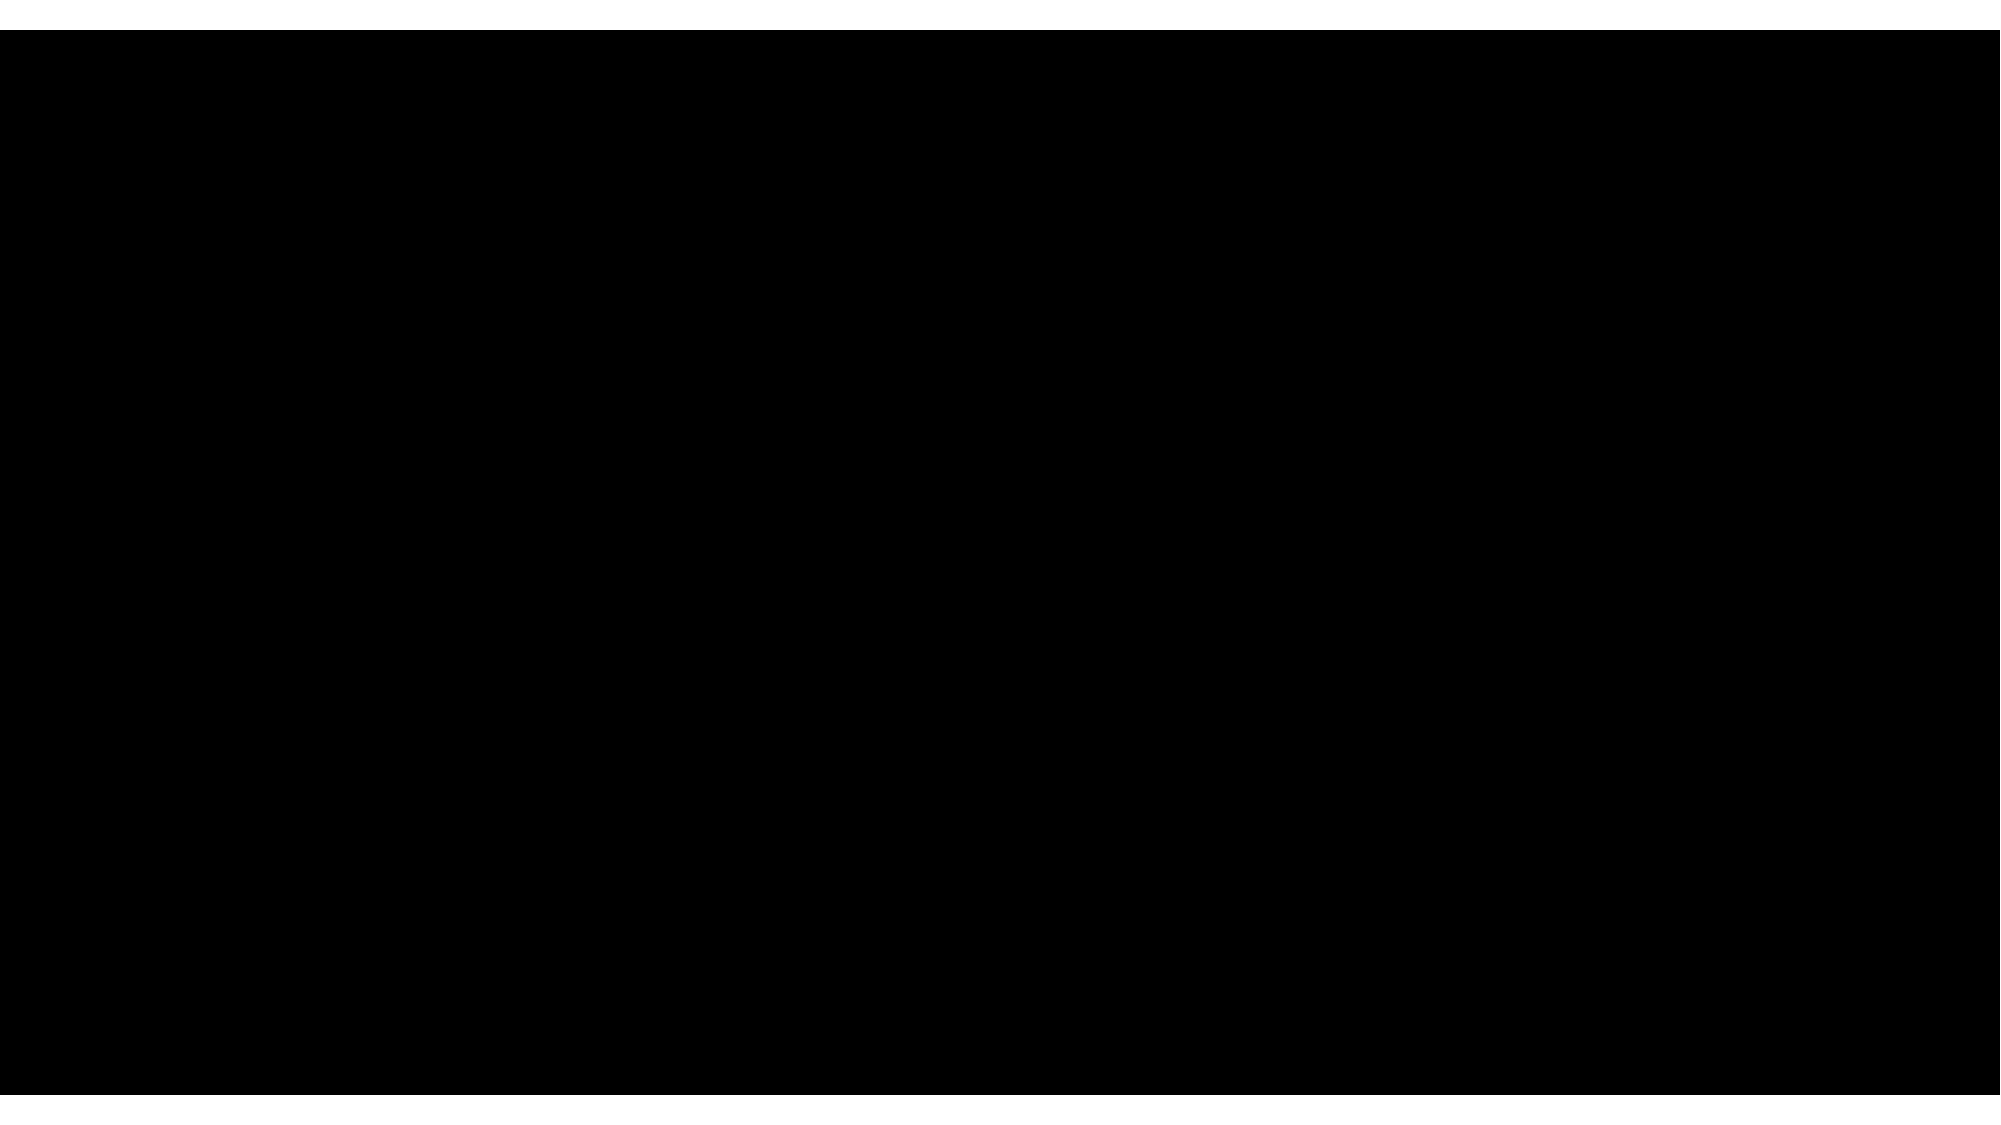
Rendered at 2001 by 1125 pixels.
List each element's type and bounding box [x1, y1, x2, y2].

text_box [0, 29, 2000, 1096]
